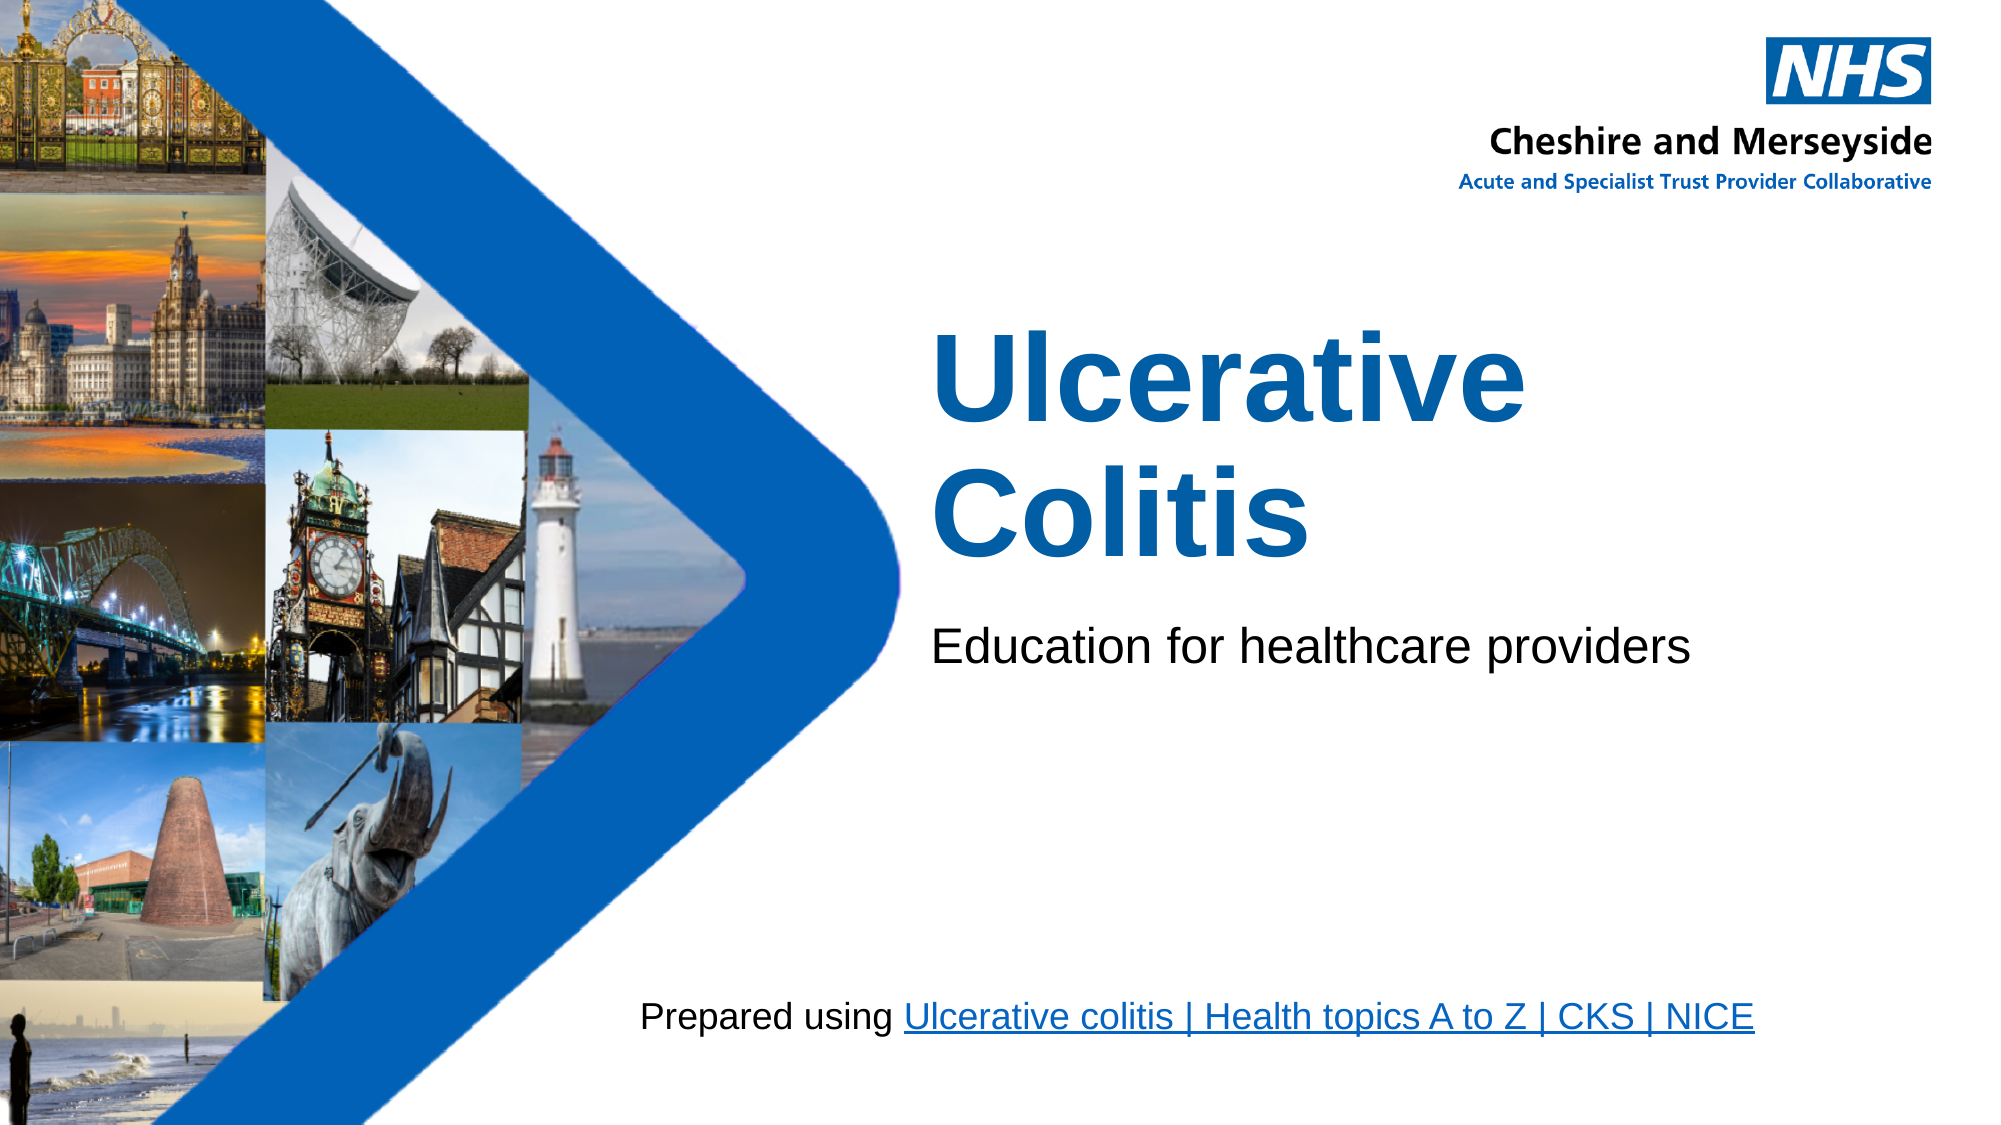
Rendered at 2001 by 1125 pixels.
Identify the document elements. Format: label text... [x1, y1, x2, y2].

subtitle Education for healthcare providers [915, 606, 1790, 878]
title Ulcerative Colitis [915, 199, 1932, 591]
picture [0, 0, 916, 1125]
text_box Prepared using Ulcerative colitis | Health topics A to Z | CKS | NICE [624, 984, 1843, 1045]
picture [1327, 37, 1932, 199]
